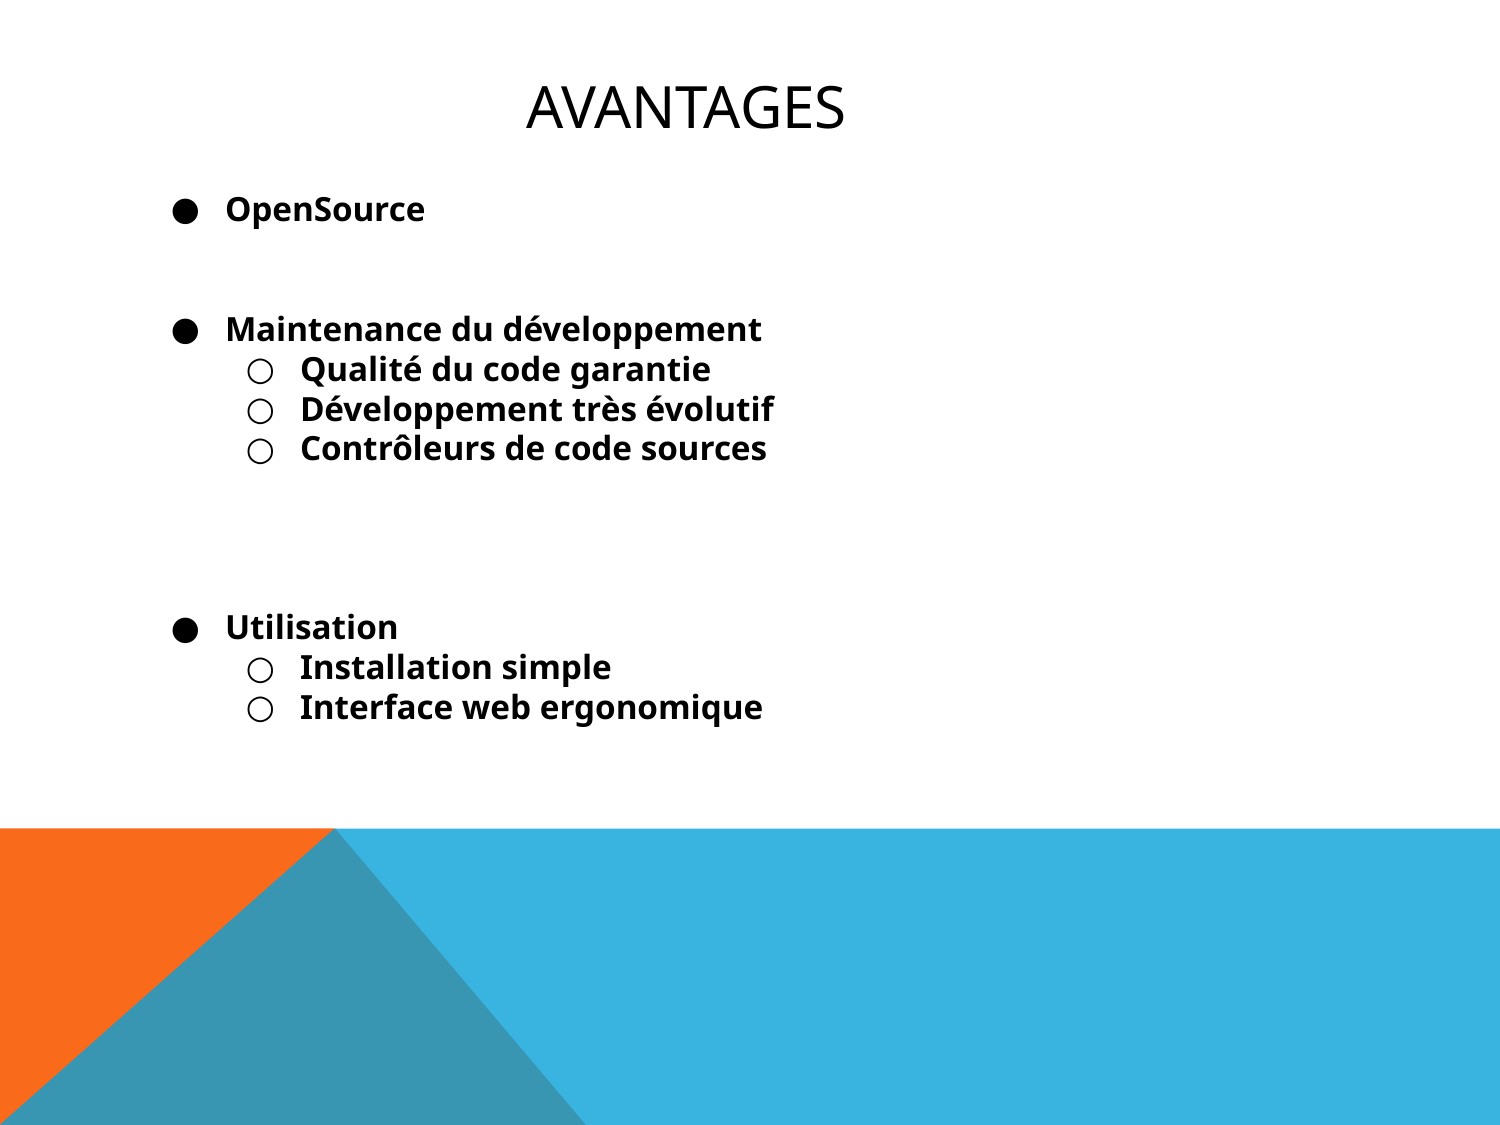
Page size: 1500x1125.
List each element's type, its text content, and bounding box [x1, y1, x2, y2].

title AVANTAGES [135, 60, 1369, 150]
list OpenSource Maintenance du développement Qualité du code garantie Développement très évolutif Contrôleurs de code sources Utilisation Installation simple Interface web ergonomique [135, 180, 1369, 823]
